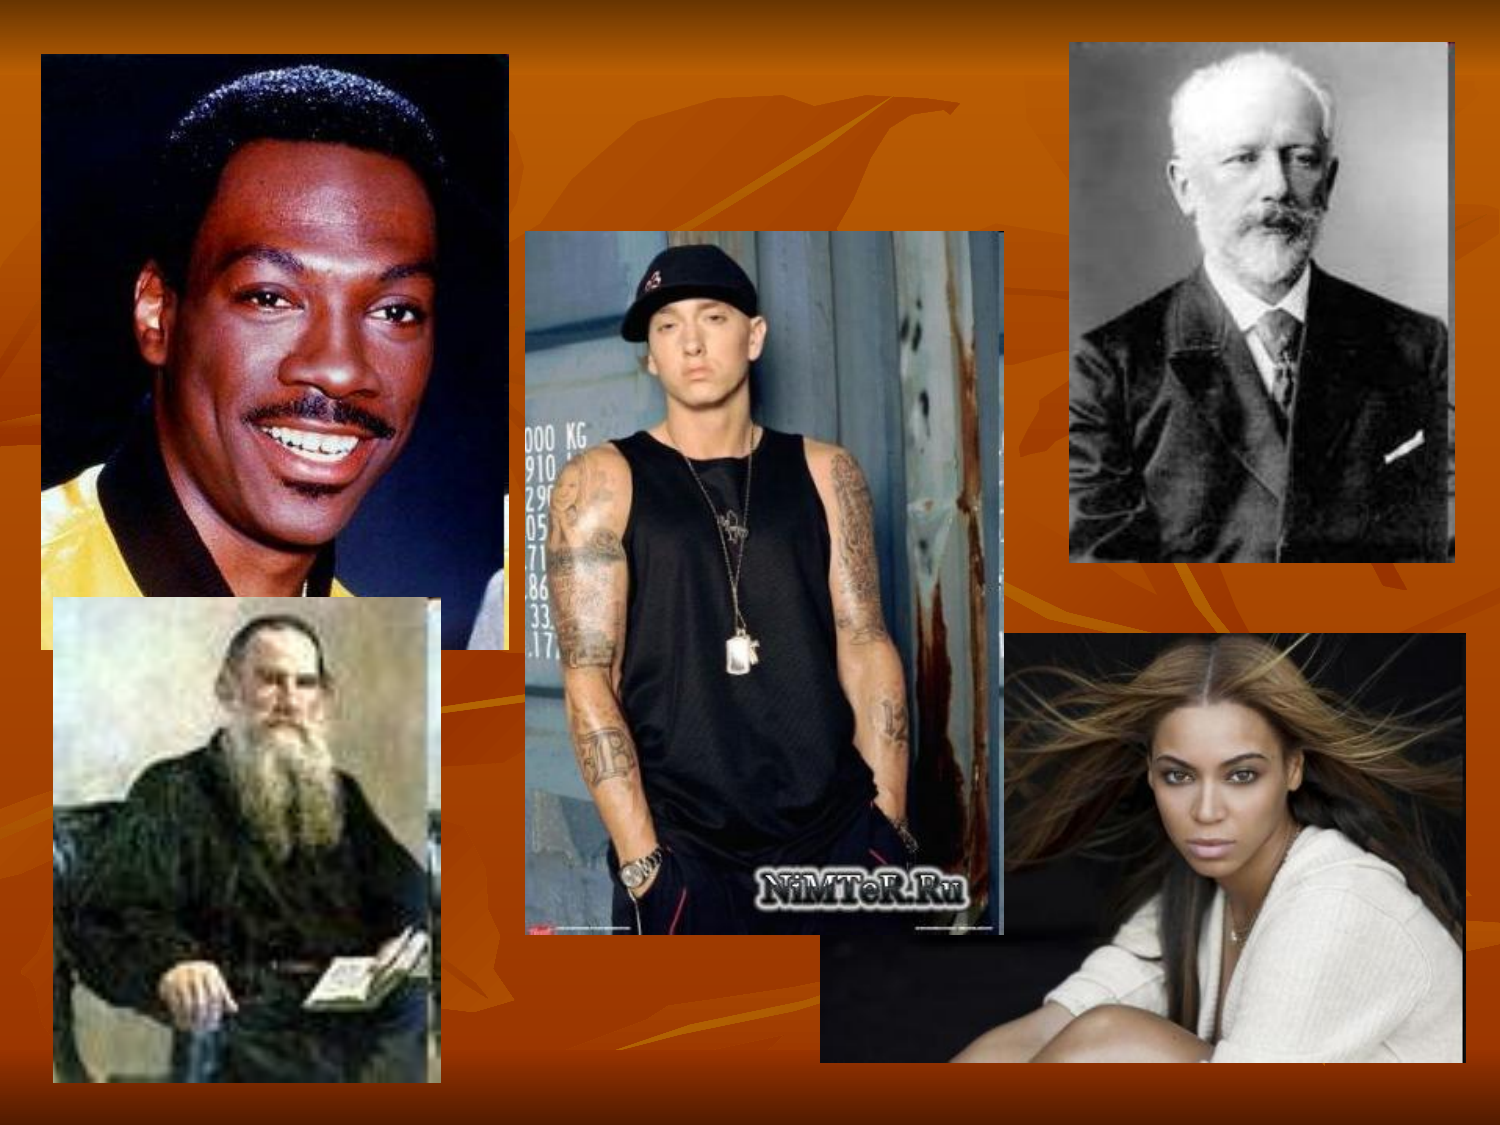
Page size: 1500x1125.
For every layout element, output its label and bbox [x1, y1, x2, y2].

picture [40, 54, 509, 1083]
picture [1068, 42, 1455, 563]
picture [525, 231, 1466, 1063]
